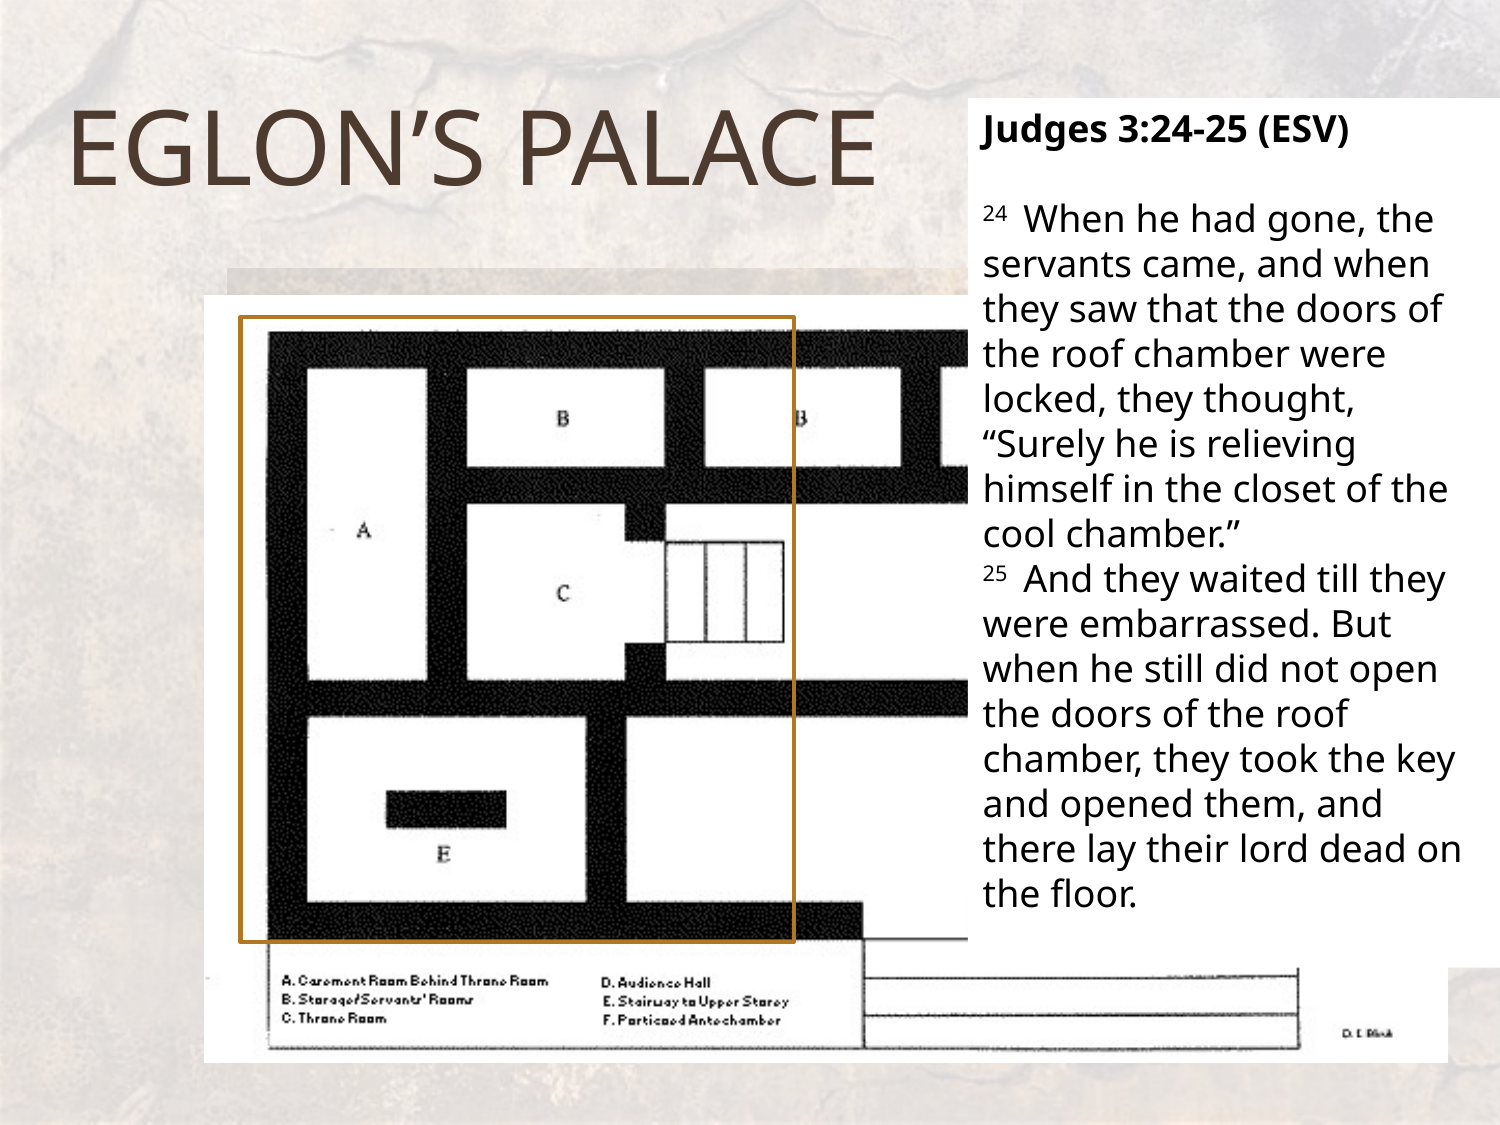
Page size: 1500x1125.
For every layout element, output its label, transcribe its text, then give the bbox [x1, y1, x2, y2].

picture [203, 268, 1449, 1063]
title Eglon’s palace [49, 75, 1475, 213]
text_box Judges 3:24-25 (ESV) 24 When he had gone, the servants came, and when they saw that the doors of the roof chamber were locked, they thought, “Surely he is relieving himself in the closet of the cool chamber.” 25 And they waited till they were embarrassed. But when he still did not open the doors of the roof chamber, they took the key and opened them, and there lay their lord dead on the floor. [967, 98, 1500, 968]
